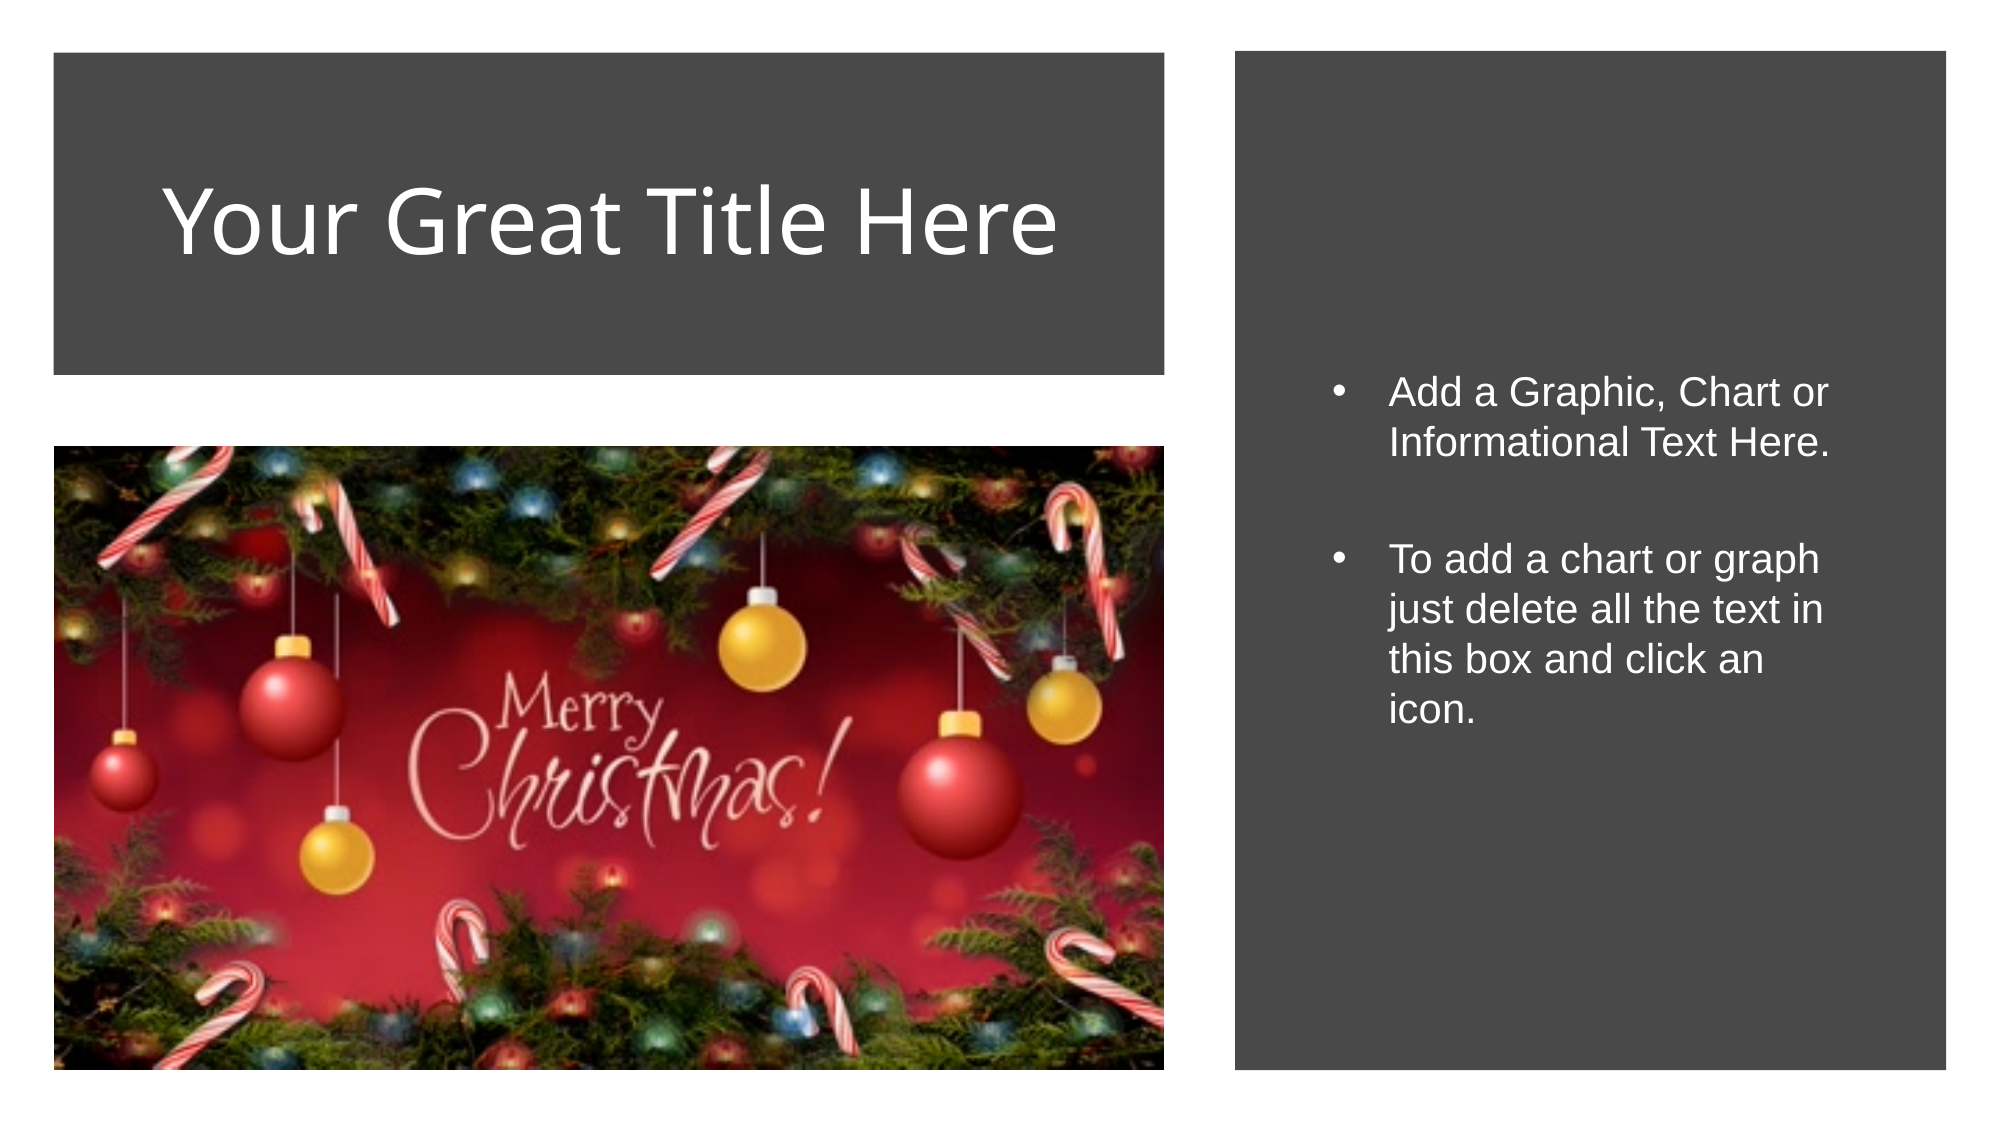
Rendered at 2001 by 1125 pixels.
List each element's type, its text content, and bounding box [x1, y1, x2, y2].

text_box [53, 445, 1165, 1071]
text_box [52, 51, 1166, 377]
title Your Great Title Here [85, 84, 1138, 352]
list Add a Graphic, Chart or Informational Text Here. To add a chart or graph just delete all the text in this box and click an icon. [1317, 150, 1879, 947]
text_box [1233, 49, 1948, 1072]
